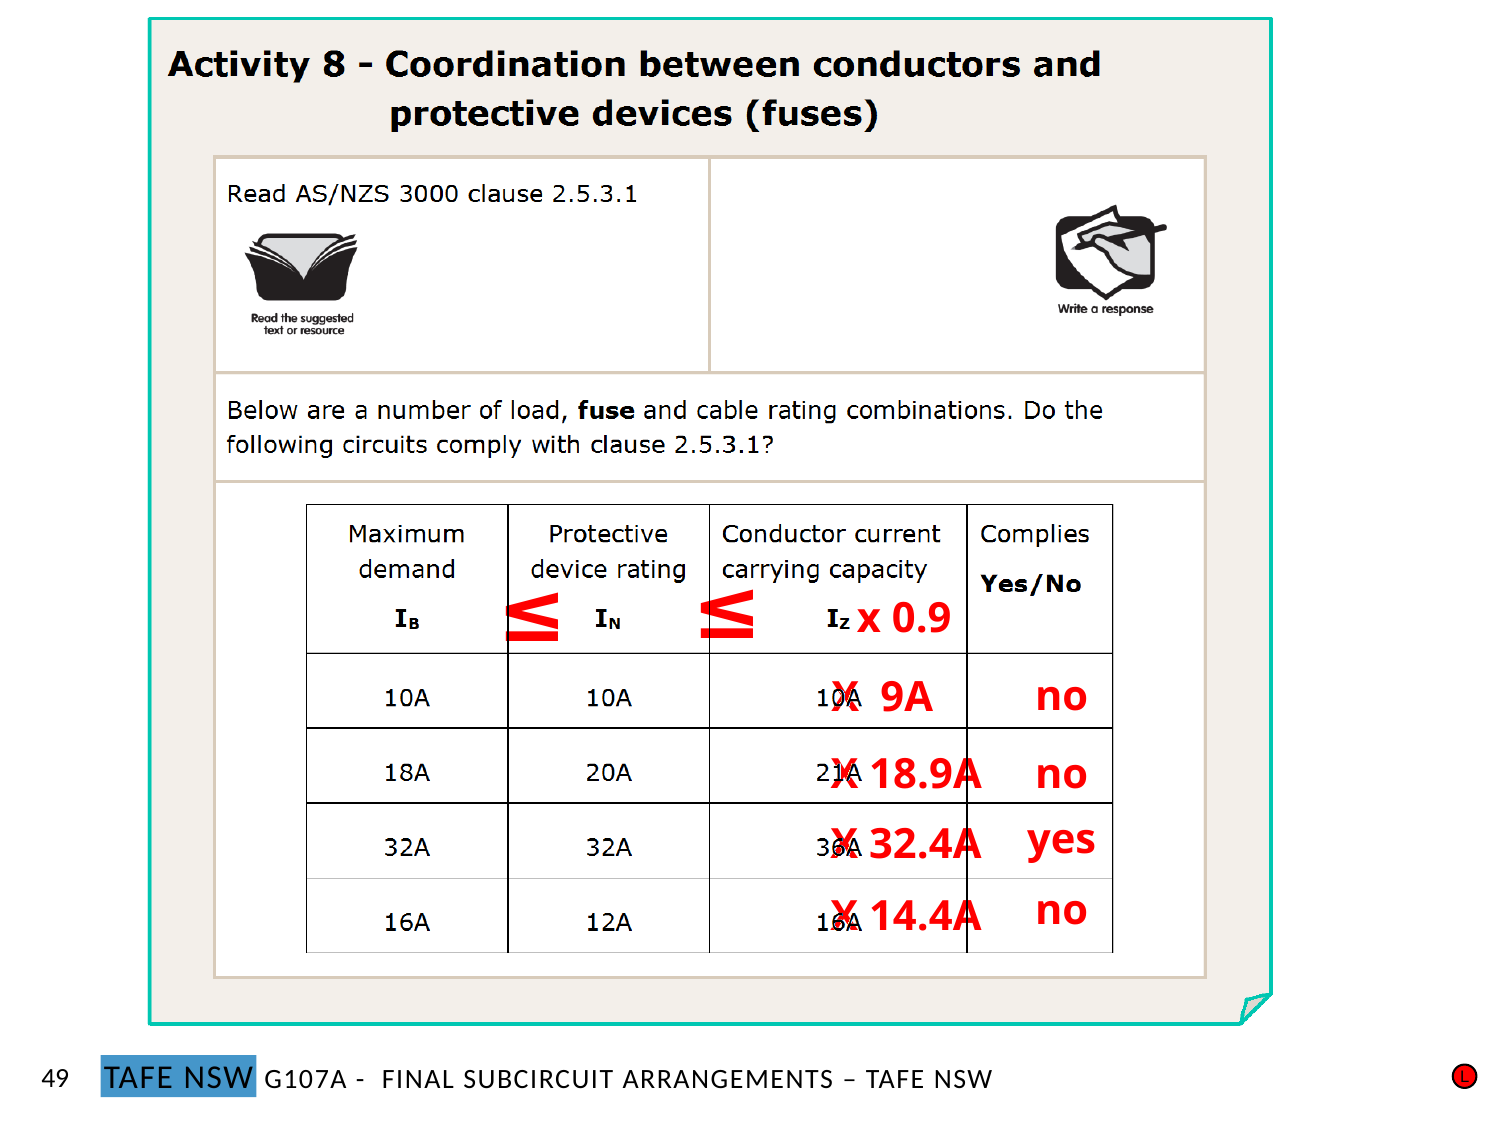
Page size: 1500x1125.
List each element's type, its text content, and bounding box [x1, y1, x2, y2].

text_box L [1452, 1064, 1477, 1088]
slide_number 49 [41, 1058, 116, 1094]
picture [135, 1, 1294, 1034]
